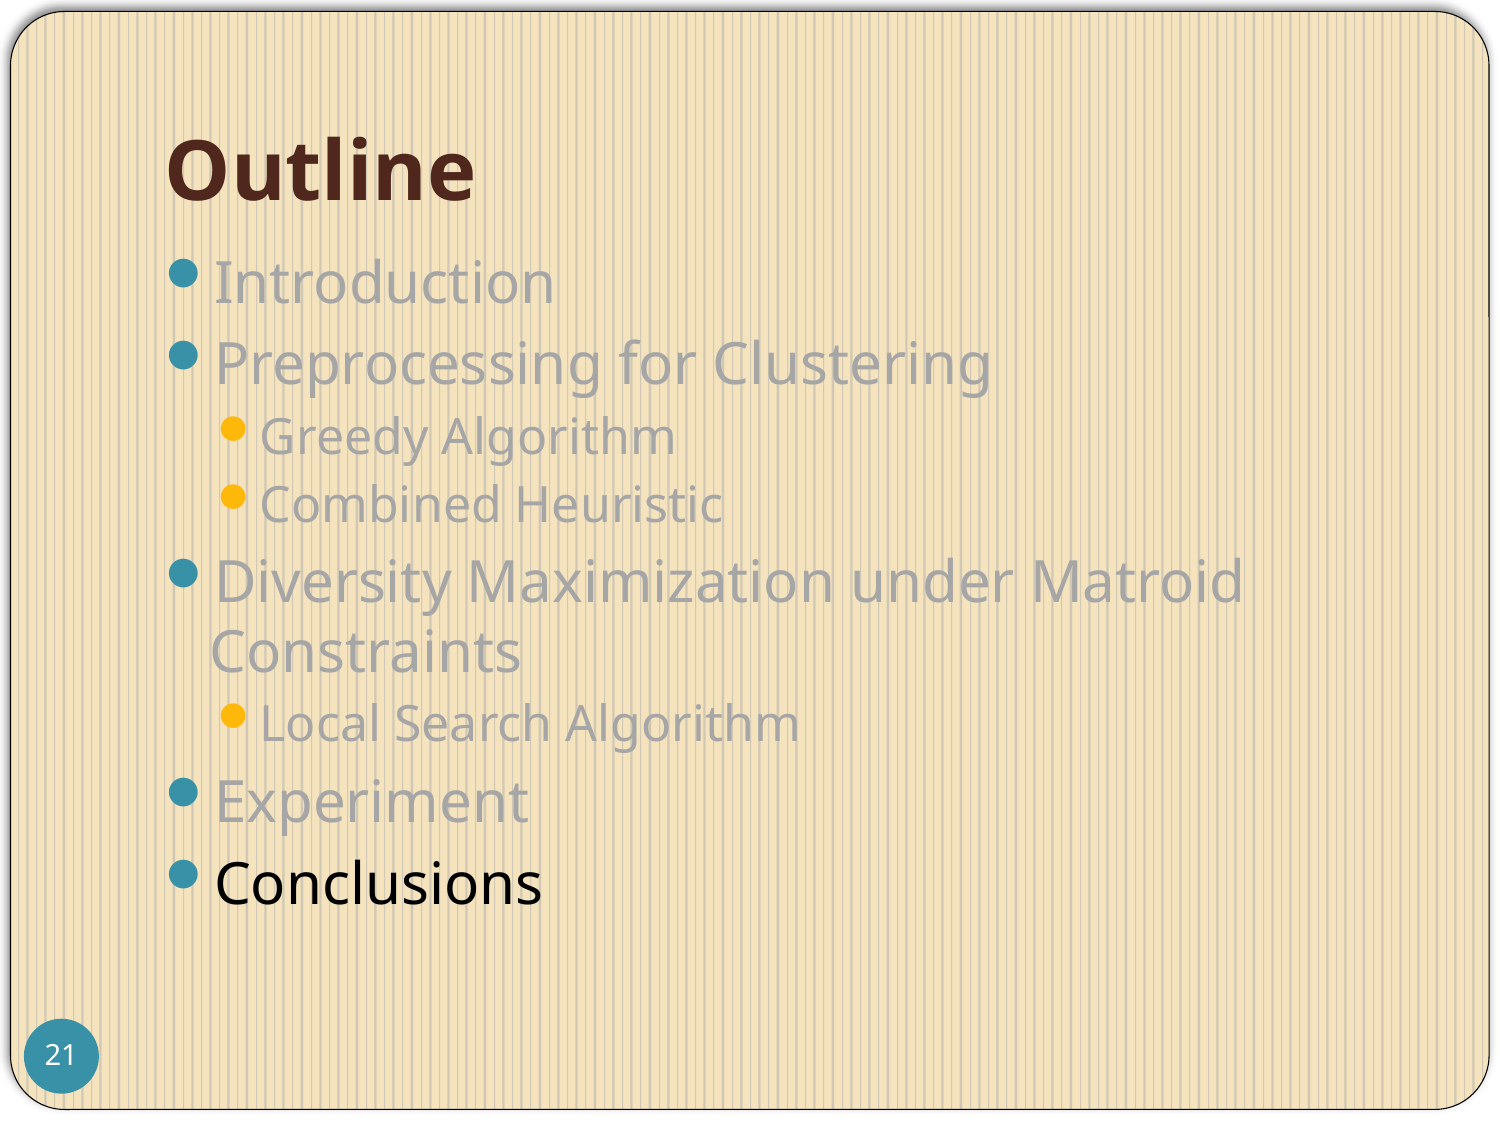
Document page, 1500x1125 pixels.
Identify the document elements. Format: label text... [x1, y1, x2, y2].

list Introduction Preprocessing for Clustering Greedy Algorithm Combined Heuristic Diversity Maximization under Matroid Constraints Local Search Algorithm Experiment Conclusions [150, 237, 1425, 1059]
slide_number 21 [23, 1018, 99, 1094]
title Outline [150, 45, 1425, 233]
